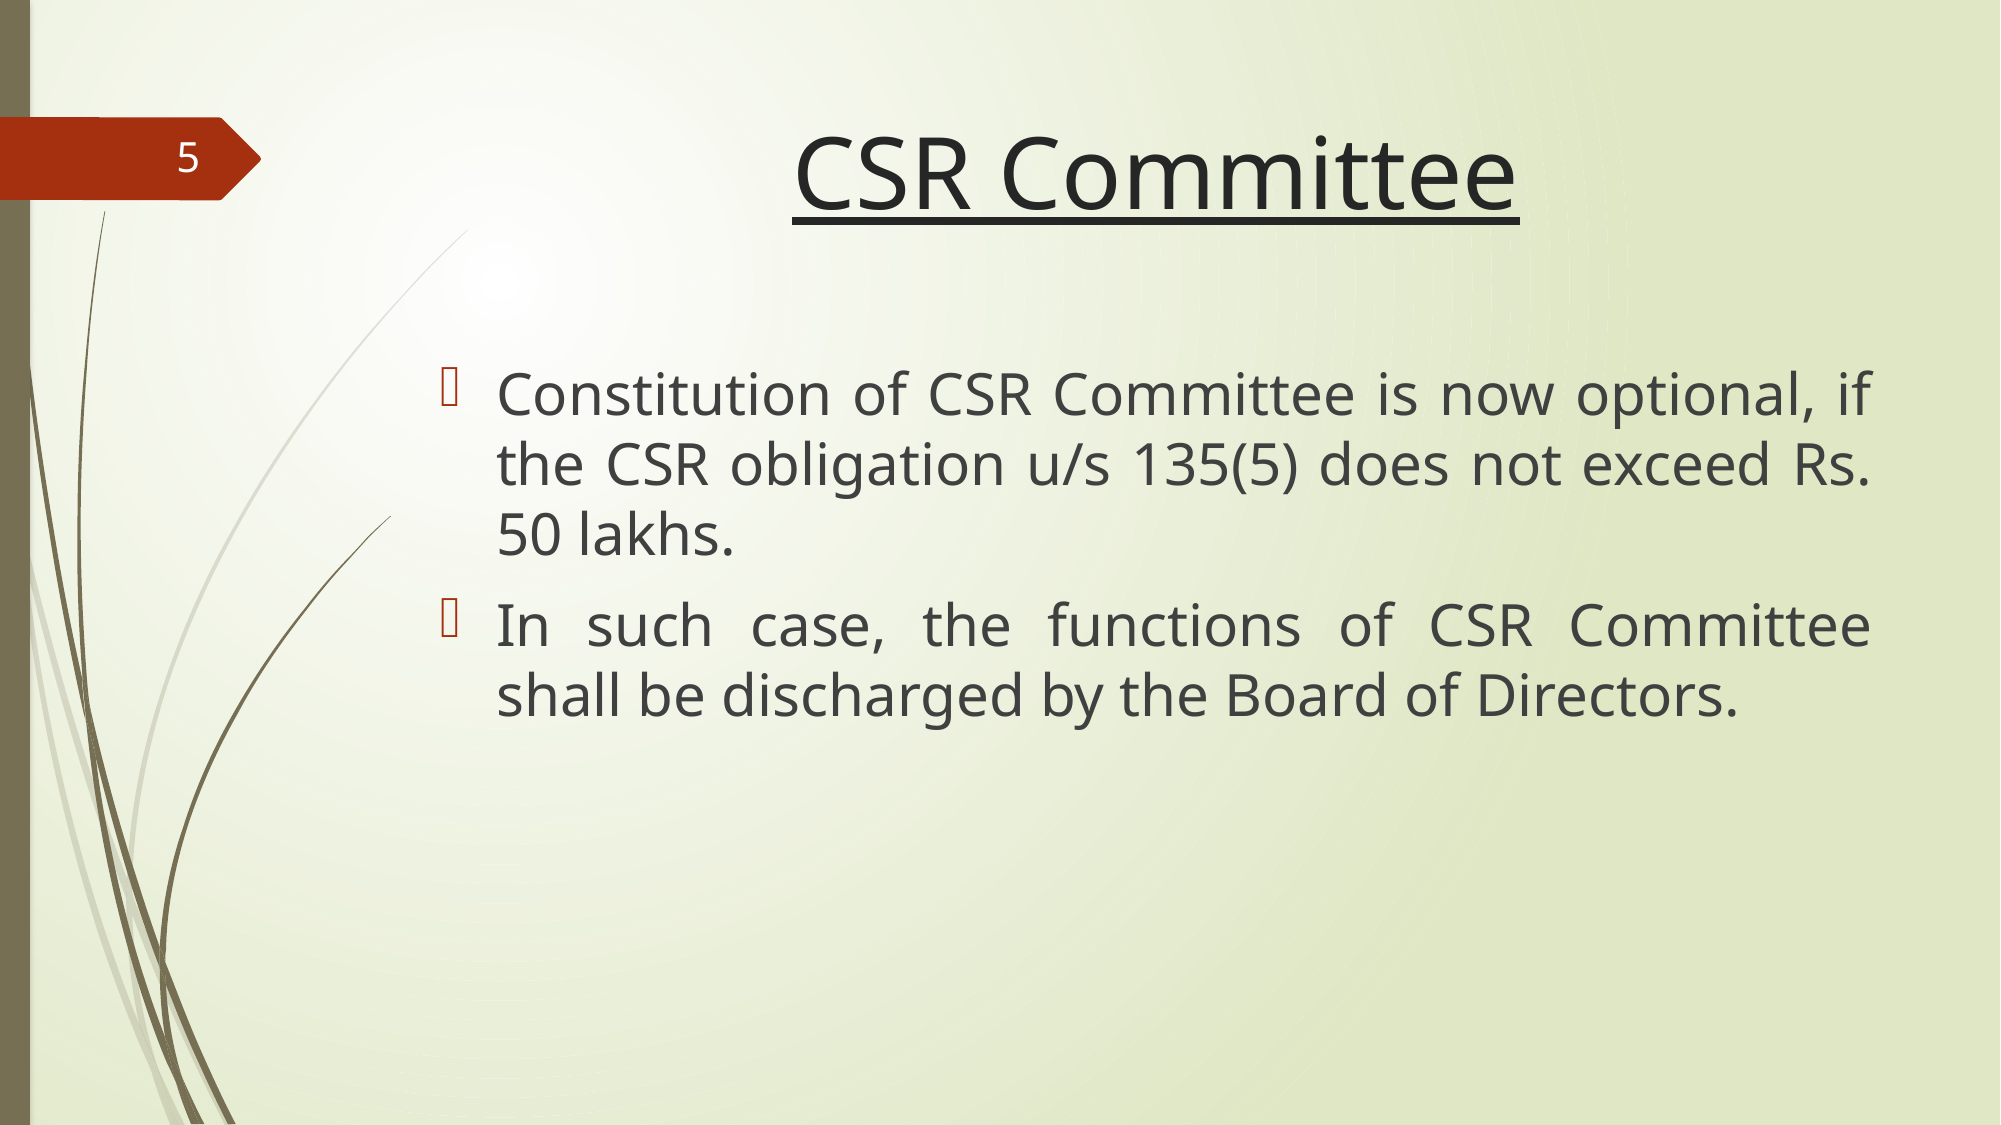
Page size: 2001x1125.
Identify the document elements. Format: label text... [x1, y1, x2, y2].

slide_number 5 [87, 129, 216, 190]
list Constitution of CSR Committee is now optional, if the CSR obligation u/s 135(5) does not exceed Rs. 50 lakhs. In such case, the functions of CSR Committee shall be discharged by the Board of Directors. [424, 350, 1888, 970]
title CSR Committee [425, 102, 1888, 313]
